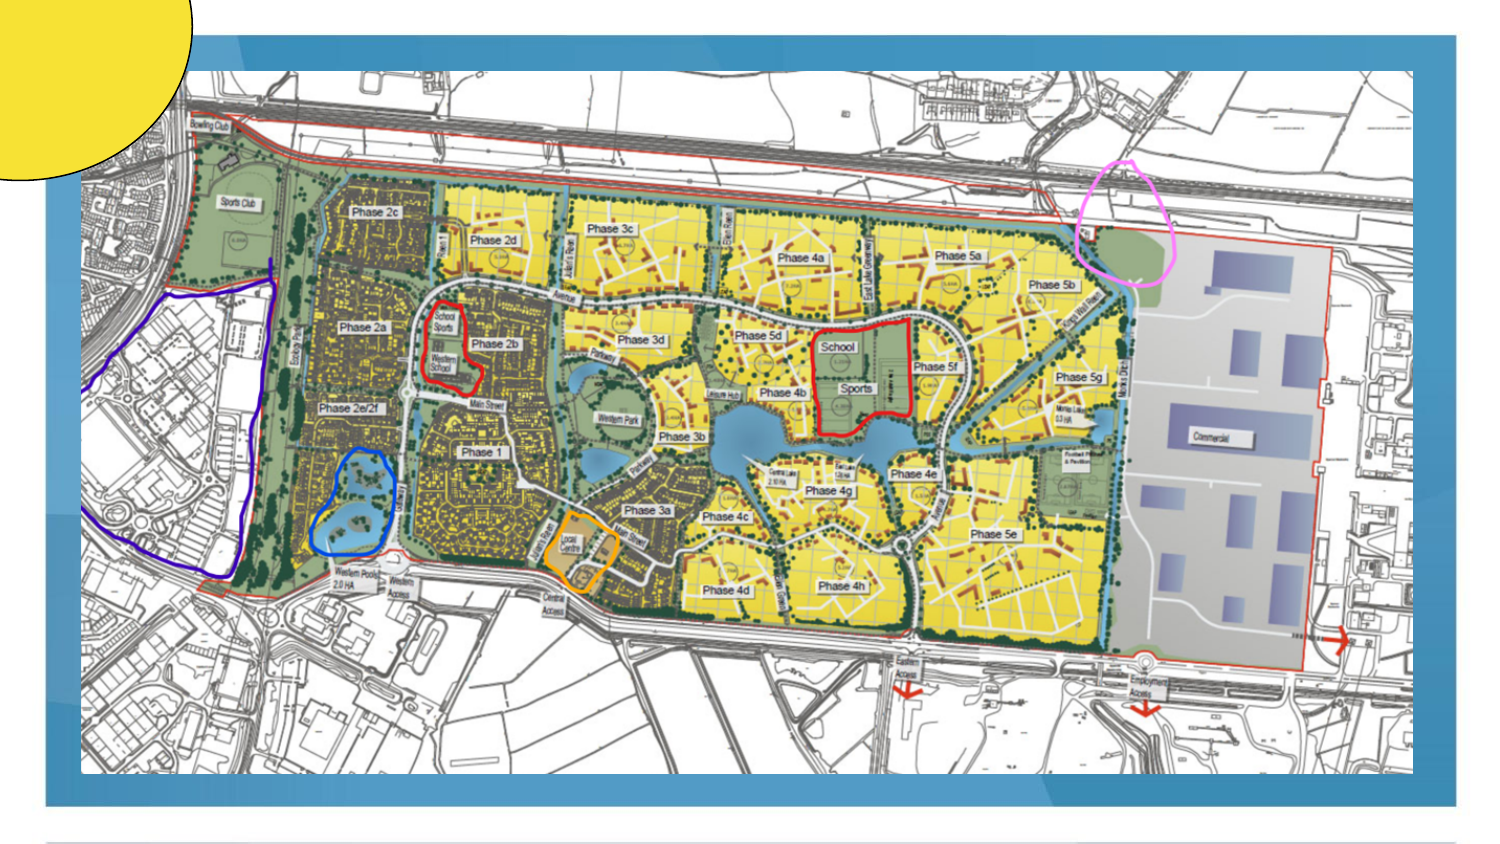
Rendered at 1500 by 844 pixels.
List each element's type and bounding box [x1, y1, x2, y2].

picture [0, 0, 1500, 844]
text_box [0, 0, 193, 181]
